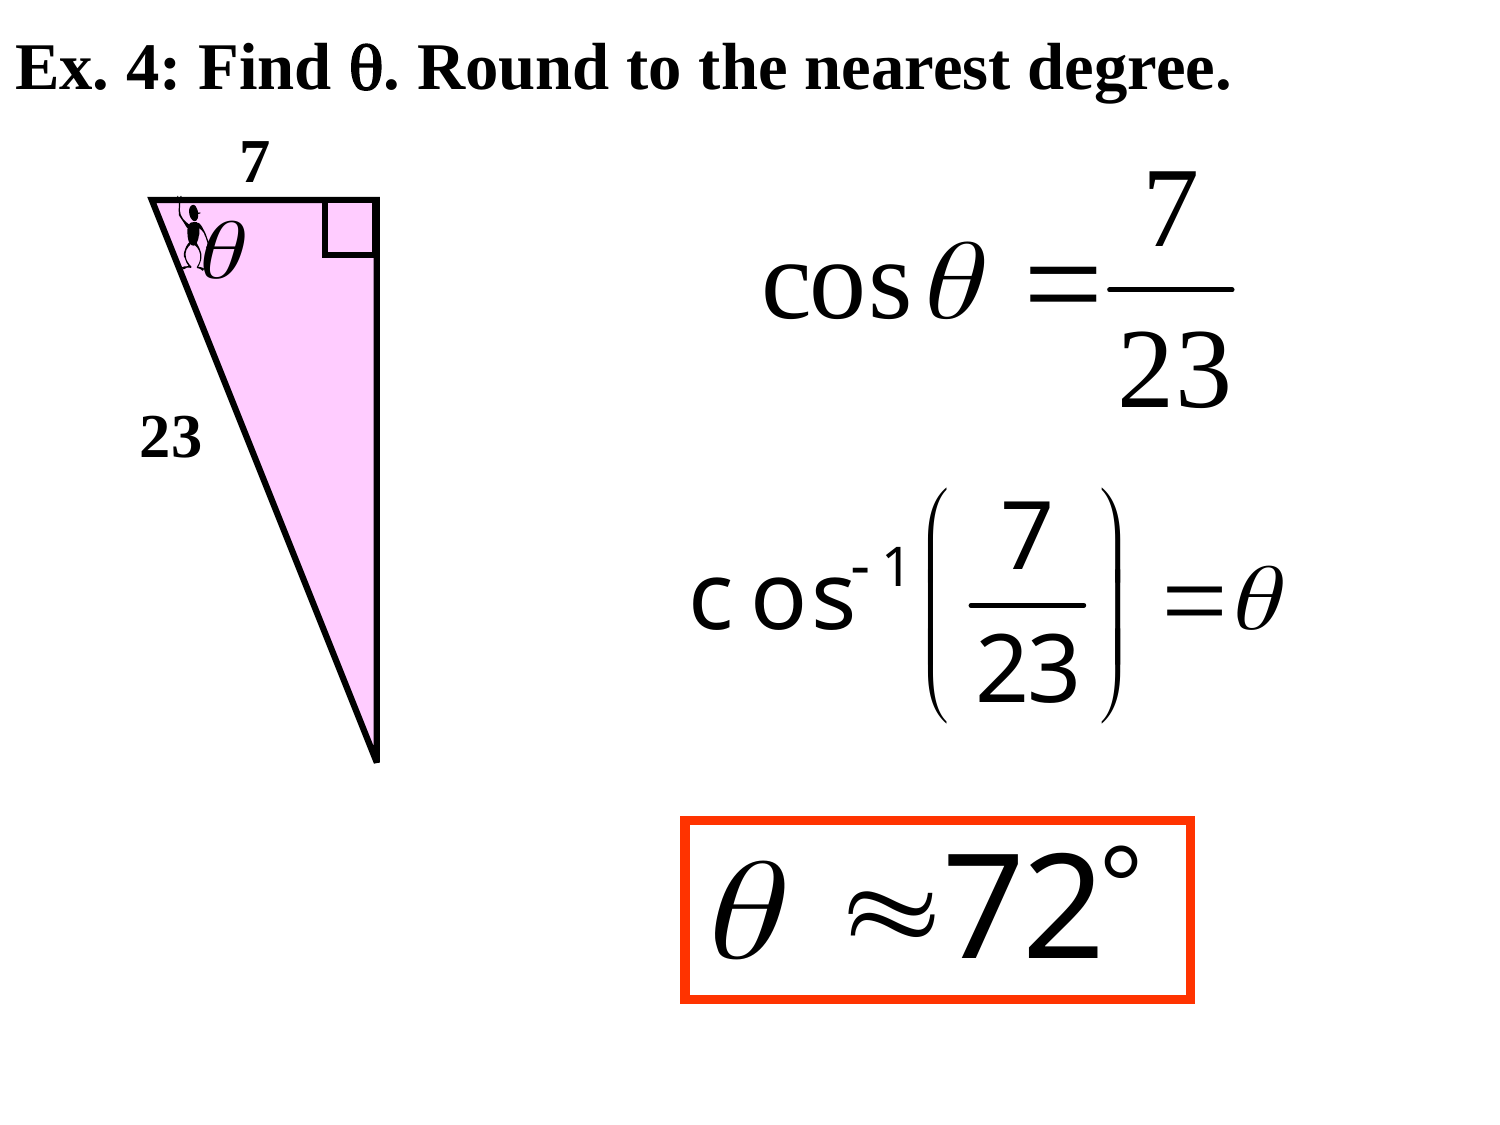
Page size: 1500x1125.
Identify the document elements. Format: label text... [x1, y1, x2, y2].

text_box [677, 463, 1310, 748]
text_box [151, 200, 169, 243]
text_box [689, 824, 1186, 995]
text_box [746, 137, 1261, 433]
text_box [195, 203, 377, 763]
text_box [190, 199, 263, 301]
text_box [324, 203, 375, 256]
picture [174, 195, 213, 271]
title Ex. 4: Find . Round to the nearest degree. [0, 0, 1500, 125]
text_box 23 [124, 387, 326, 478]
text_box 7 [225, 112, 392, 203]
